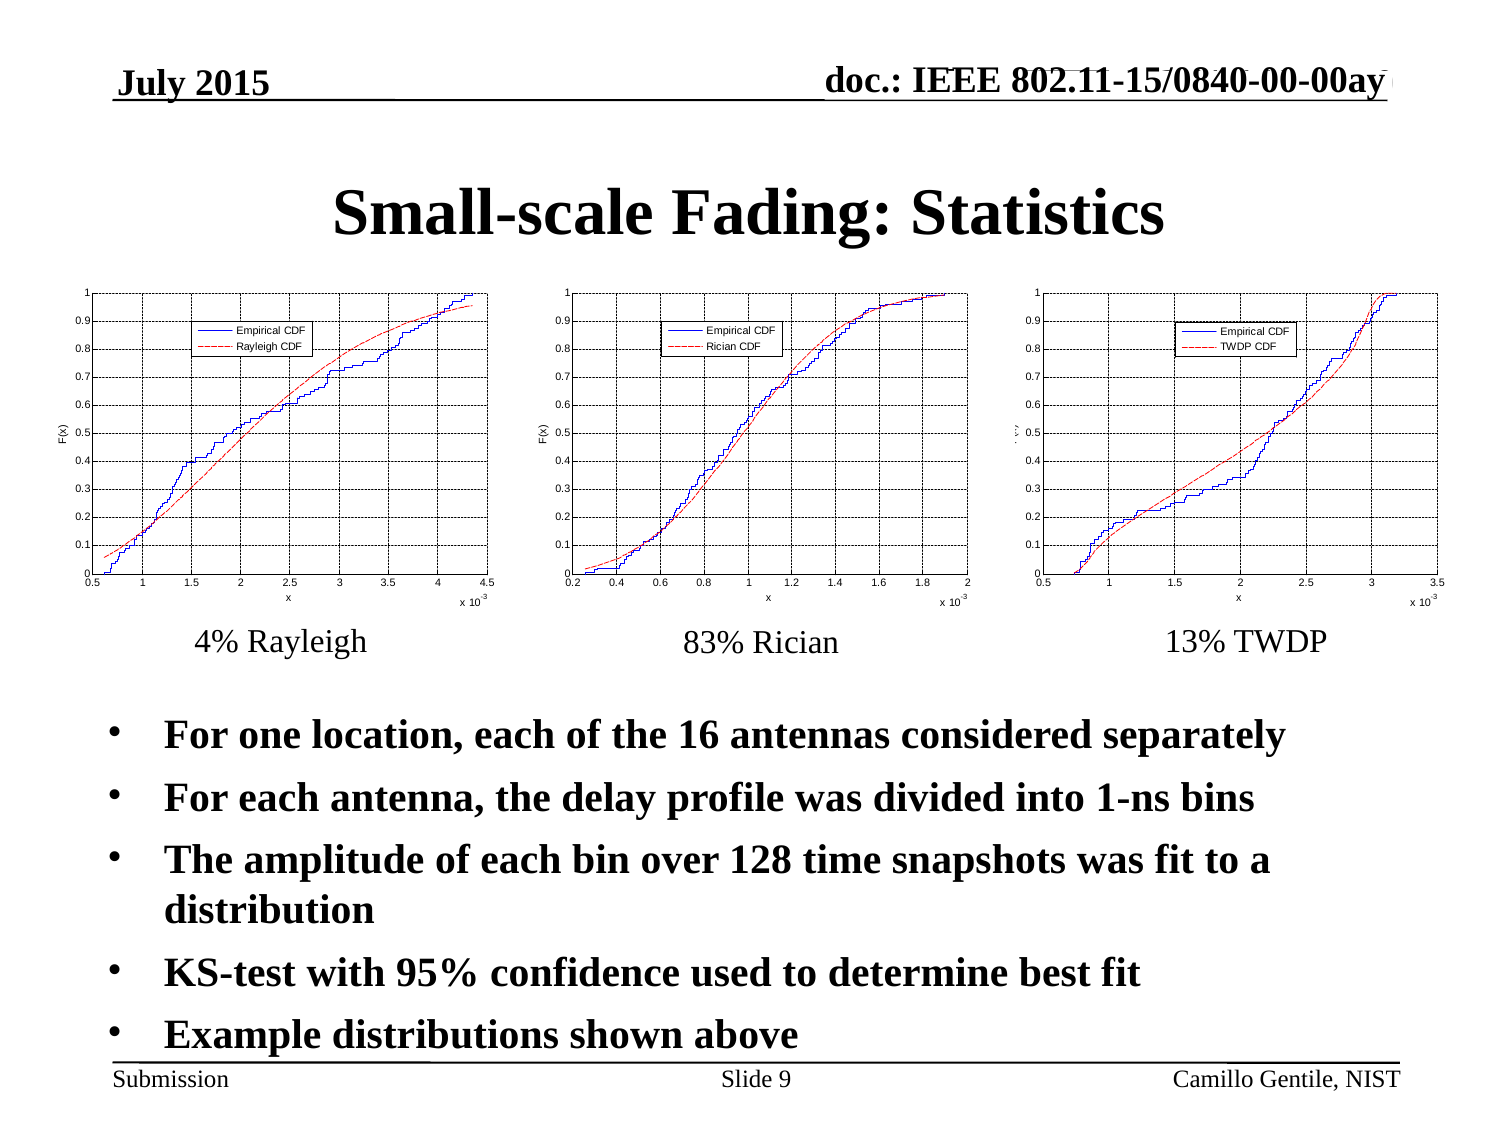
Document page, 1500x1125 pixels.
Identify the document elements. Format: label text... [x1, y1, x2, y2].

footer Camillo Gentile, NIST [1031, 1061, 1402, 1093]
text_box 83% Rician [668, 621, 855, 668]
picture [27, 267, 1486, 613]
text_box 13% TWDP [1150, 621, 1344, 667]
list For one location, each of the 16 antennas considered separately For each antenna, the delay profile was divided into 1-ns bins The amplitude of each bin over 128 time snapshots was fit to a distribution KS-test with 95% confidence used to determine best fit Example distributions shown above [92, 698, 1500, 833]
text_box 4% Rayleigh [179, 621, 383, 667]
slide_number Slide 9 [712, 1061, 800, 1123]
title Small-scale Fading: Statistics [112, 111, 1388, 266]
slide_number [116, 58, 507, 104]
text_box doc.: IEEE 802.11-15/0840-00-00ay [824, 70, 1393, 100]
